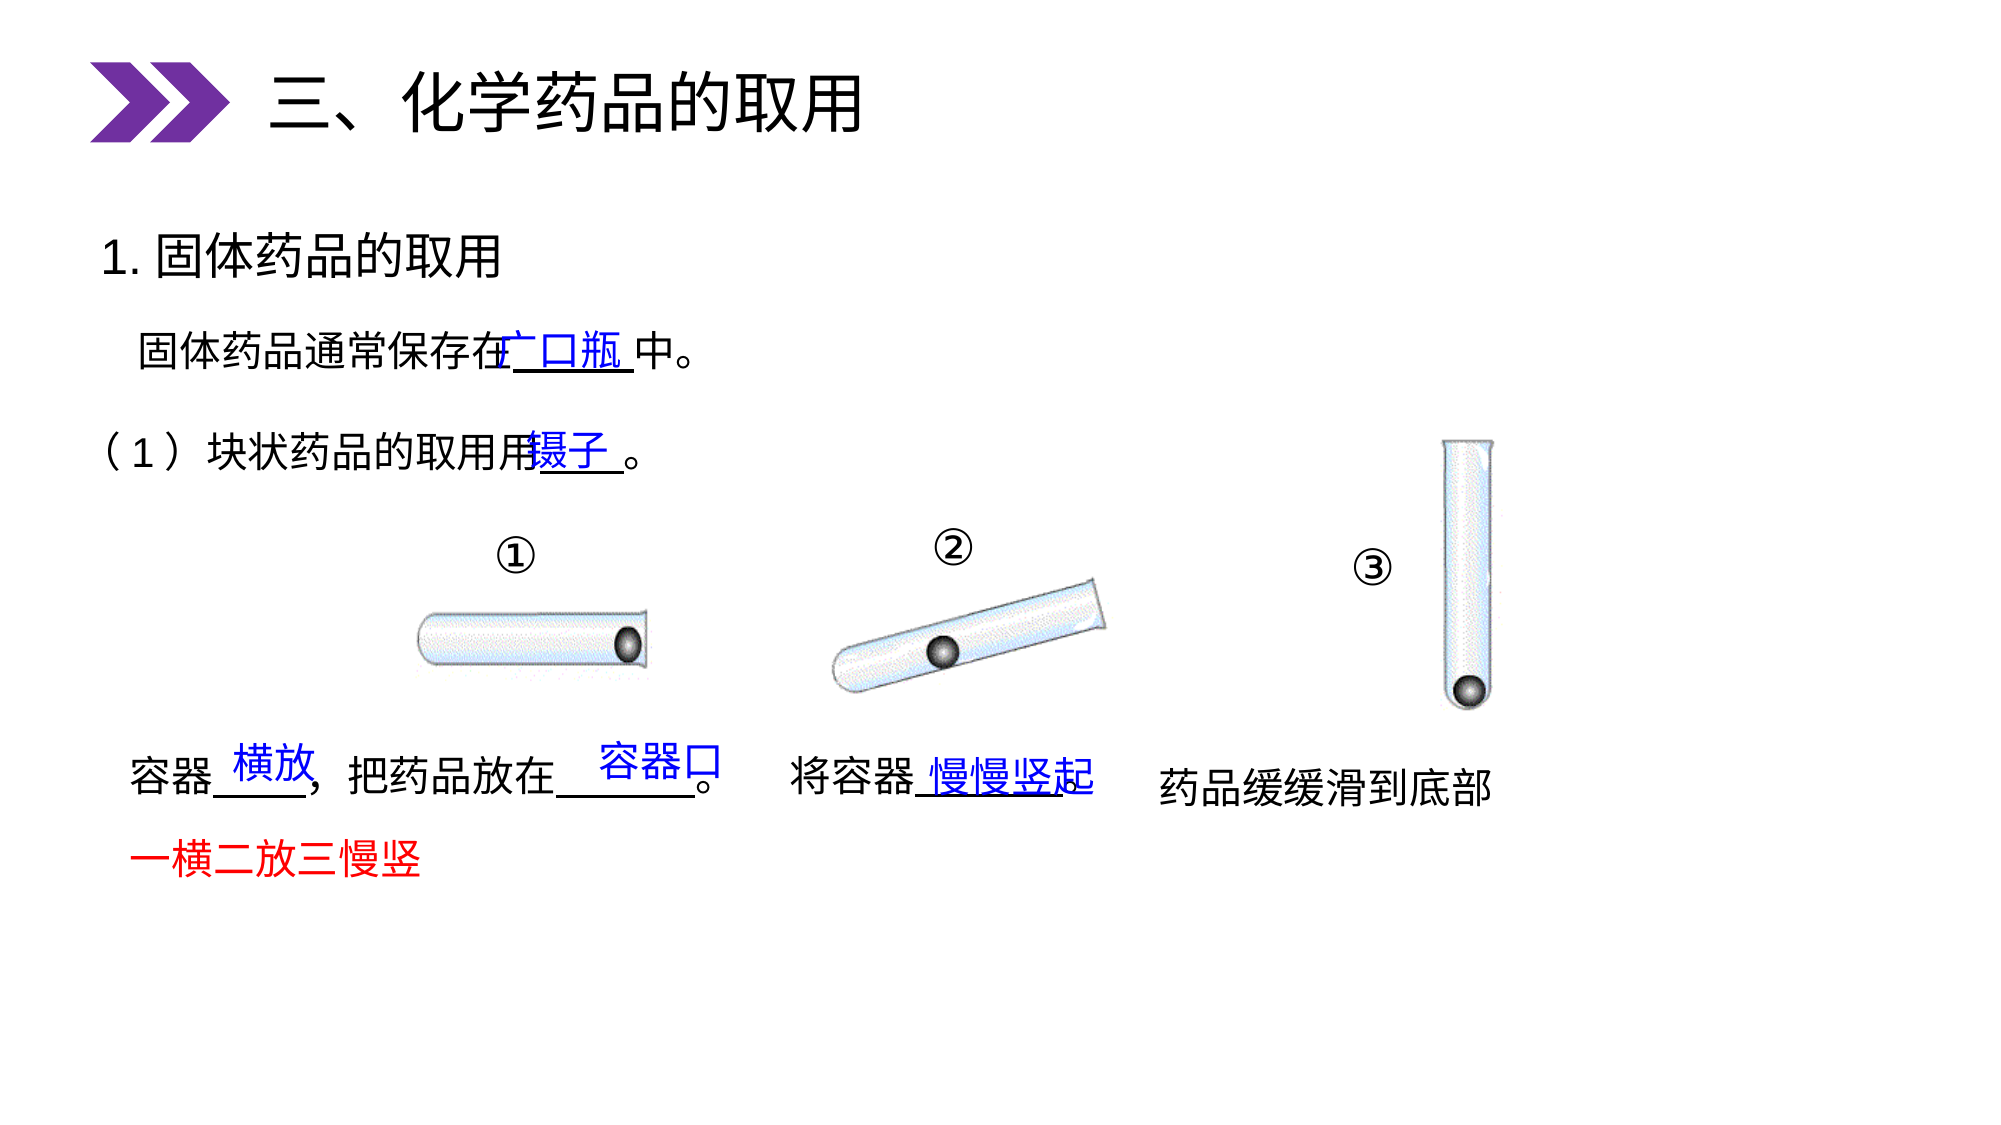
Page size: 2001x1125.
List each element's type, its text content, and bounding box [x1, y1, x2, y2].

picture [815, 561, 1122, 698]
text_box ③ [1335, 528, 1428, 603]
text_box 一横二放三慢竖 [40, 825, 512, 890]
text_box 将容器 。 [774, 741, 1230, 807]
text_box 药品缓缓滑到底部 [1144, 729, 1615, 820]
text_box 镊子 [511, 416, 707, 482]
text_box （1）块状药品的取用用 。 [64, 418, 875, 484]
text_box 广口瓶 [481, 291, 637, 381]
text_box 三、化学药品的取用 [251, 62, 1255, 146]
text_box 1.固体药品的取用 [85, 216, 519, 292]
text_box 慢慢竖起 [913, 743, 1213, 808]
picture [1428, 426, 1507, 716]
text_box 横放 [218, 728, 387, 794]
text_box 容器 ，把药品放在 。 [114, 717, 1553, 808]
text_box ① [478, 516, 592, 591]
picture [405, 595, 658, 683]
text_box 容器口 [583, 727, 792, 792]
text_box ② [916, 508, 1029, 561]
text_box 固体药品通常保存在 中。 [122, 292, 732, 382]
